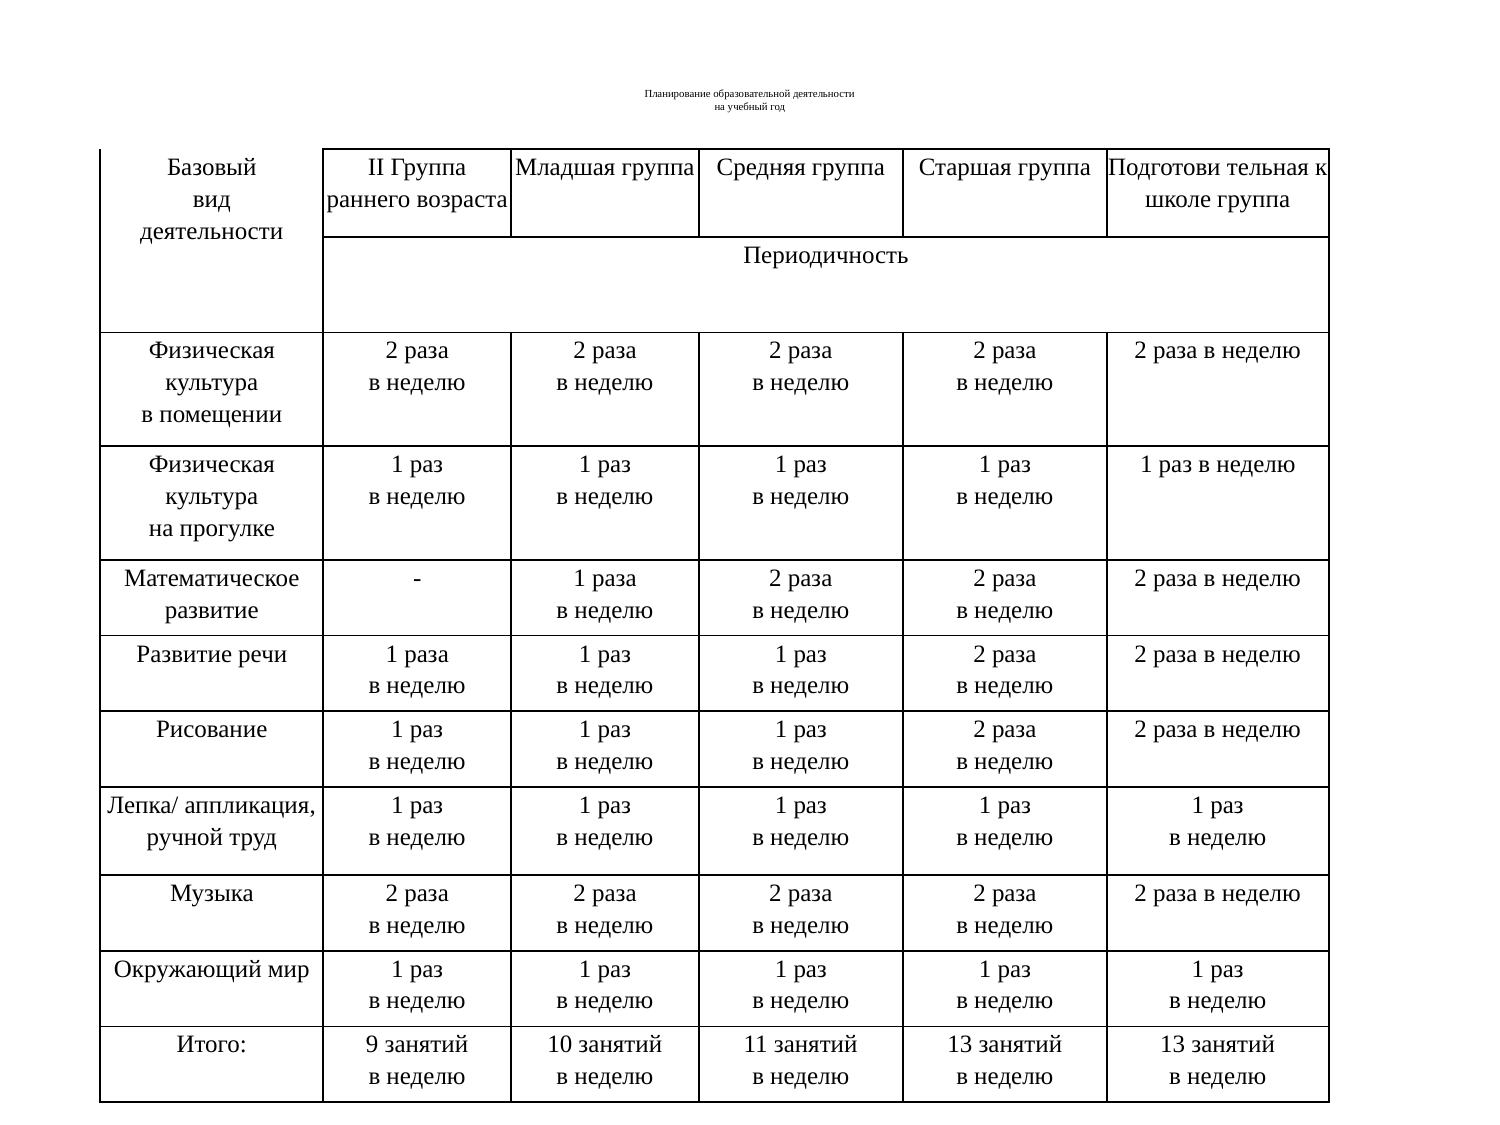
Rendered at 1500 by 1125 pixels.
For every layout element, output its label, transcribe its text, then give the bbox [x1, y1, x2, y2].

table_cell 11 занятий в неделю [700, 1027, 902, 1101]
table_cell 1 раза в неделю [324, 636, 510, 710]
table_cell 1 раза в неделю [512, 561, 698, 635]
table_header Старшая группа [904, 150, 1106, 236]
table_cell Математическое развитие [101, 561, 322, 635]
table_cell 2 раза в неделю [324, 876, 510, 950]
table_cell Периодичность [324, 238, 1328, 332]
table_header Младшая группа [512, 150, 698, 236]
table_cell 2 раза в неделю [904, 561, 1106, 635]
table_cell 1 раз в неделю [700, 636, 902, 710]
table_cell Итого: [101, 1027, 322, 1101]
table_cell 1 раз в неделю [512, 636, 698, 710]
table_cell Развитие речи [101, 636, 322, 710]
table_cell 1 раз в неделю [700, 788, 902, 874]
table_cell 2 раза в неделю [512, 333, 698, 445]
table_cell 2 раза в неделю [904, 712, 1106, 786]
table_cell 2 раза в неделю [324, 333, 510, 445]
table_cell 13 занятий в неделю [1108, 1027, 1328, 1101]
table_cell - [324, 561, 510, 635]
table_cell Рисование [101, 712, 322, 786]
table_cell 2 раза в неделю [700, 561, 902, 635]
table_cell Физическая культура в помещении [101, 333, 322, 445]
table_cell 2 раза в неделю [1108, 876, 1328, 950]
table_cell 1 раз в неделю [324, 952, 510, 1026]
table_header Базовый вид деятельности [101, 149, 322, 332]
table_cell 1 раз в неделю [324, 712, 510, 786]
table_cell 2 раза в неделю [904, 636, 1106, 710]
table_cell 2 раза в неделю [904, 333, 1106, 445]
table_cell 2 раза в неделю [904, 876, 1106, 950]
table_header II Группа раннего возраста [324, 150, 510, 236]
table_cell 1 раз в неделю [904, 447, 1106, 559]
table_cell 2 раза в неделю [512, 876, 698, 950]
title Планирование образовательной деятельности на учебный год [75, 78, 1425, 149]
table_cell Лепка/ аппликация, ручной труд [101, 788, 322, 874]
table_header Подготови тельная к школе группа [1108, 150, 1328, 236]
table_cell 9 занятий в неделю [324, 1027, 510, 1101]
table_cell 1 раз в неделю [1108, 447, 1328, 559]
table_cell 1 раз в неделю [512, 712, 698, 786]
table_cell 2 раза в неделю [1108, 712, 1328, 786]
table_cell 1 раз в неделю [512, 952, 698, 1026]
table_cell 10 занятий в неделю [512, 1027, 698, 1101]
table_cell 2 раза в неделю [1108, 333, 1328, 445]
table_cell 1 раз в неделю [700, 447, 902, 559]
table_cell 1 раз в неделю [700, 952, 902, 1026]
table_cell 13 занятий в неделю [904, 1027, 1106, 1101]
table_header Средняя группа [700, 150, 902, 236]
table_cell 1 раз в неделю [512, 788, 698, 874]
table_cell 1 раз в неделю [700, 712, 902, 786]
table_cell 2 раза в неделю [1108, 636, 1328, 710]
table_cell Физическая культура на прогулке [101, 447, 322, 559]
table_cell 2 раза в неделю [700, 333, 902, 445]
table_cell Музыка [101, 876, 322, 950]
table_cell 1 раз в неделю [324, 447, 510, 559]
table_cell 1 раз в неделю [324, 788, 510, 874]
table_cell 1 раз в неделю [904, 788, 1106, 874]
table_cell Окружающий мир [101, 952, 322, 1026]
table_cell 1 раз в неделю [904, 952, 1106, 1026]
table_cell 2 раза в неделю [700, 876, 902, 950]
table_cell 1 раз в неделю [1108, 952, 1328, 1026]
table_cell 2 раза в неделю [1108, 561, 1328, 635]
table_cell 1 раз в неделю [512, 447, 698, 559]
table_cell 1 раз в неделю [1108, 788, 1328, 874]
